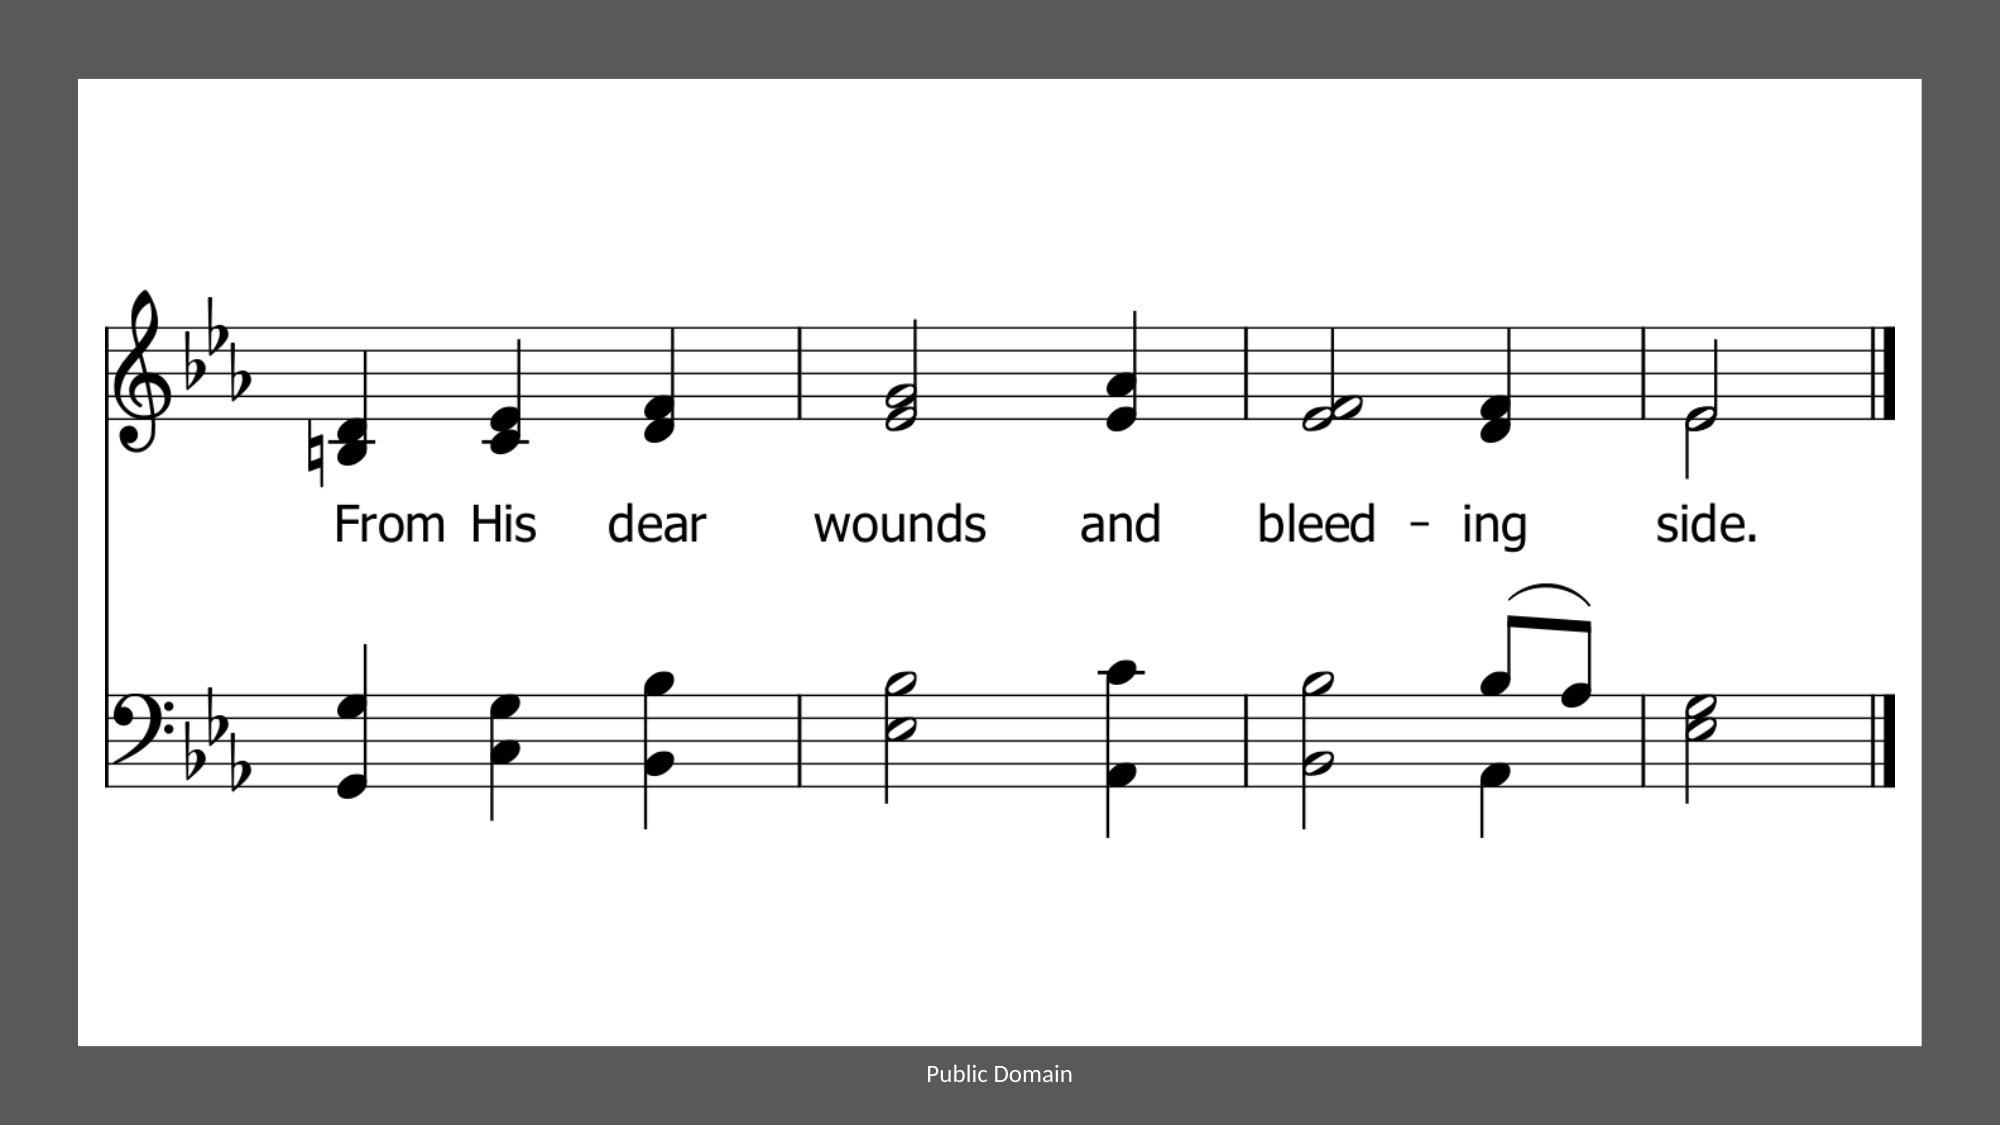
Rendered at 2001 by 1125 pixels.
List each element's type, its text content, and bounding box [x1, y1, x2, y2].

text_box [77, 78, 1923, 1047]
footer Public Domain [662, 1042, 1338, 1103]
text_box [0, 0, 2000, 1125]
picture [105, 282, 1895, 842]
